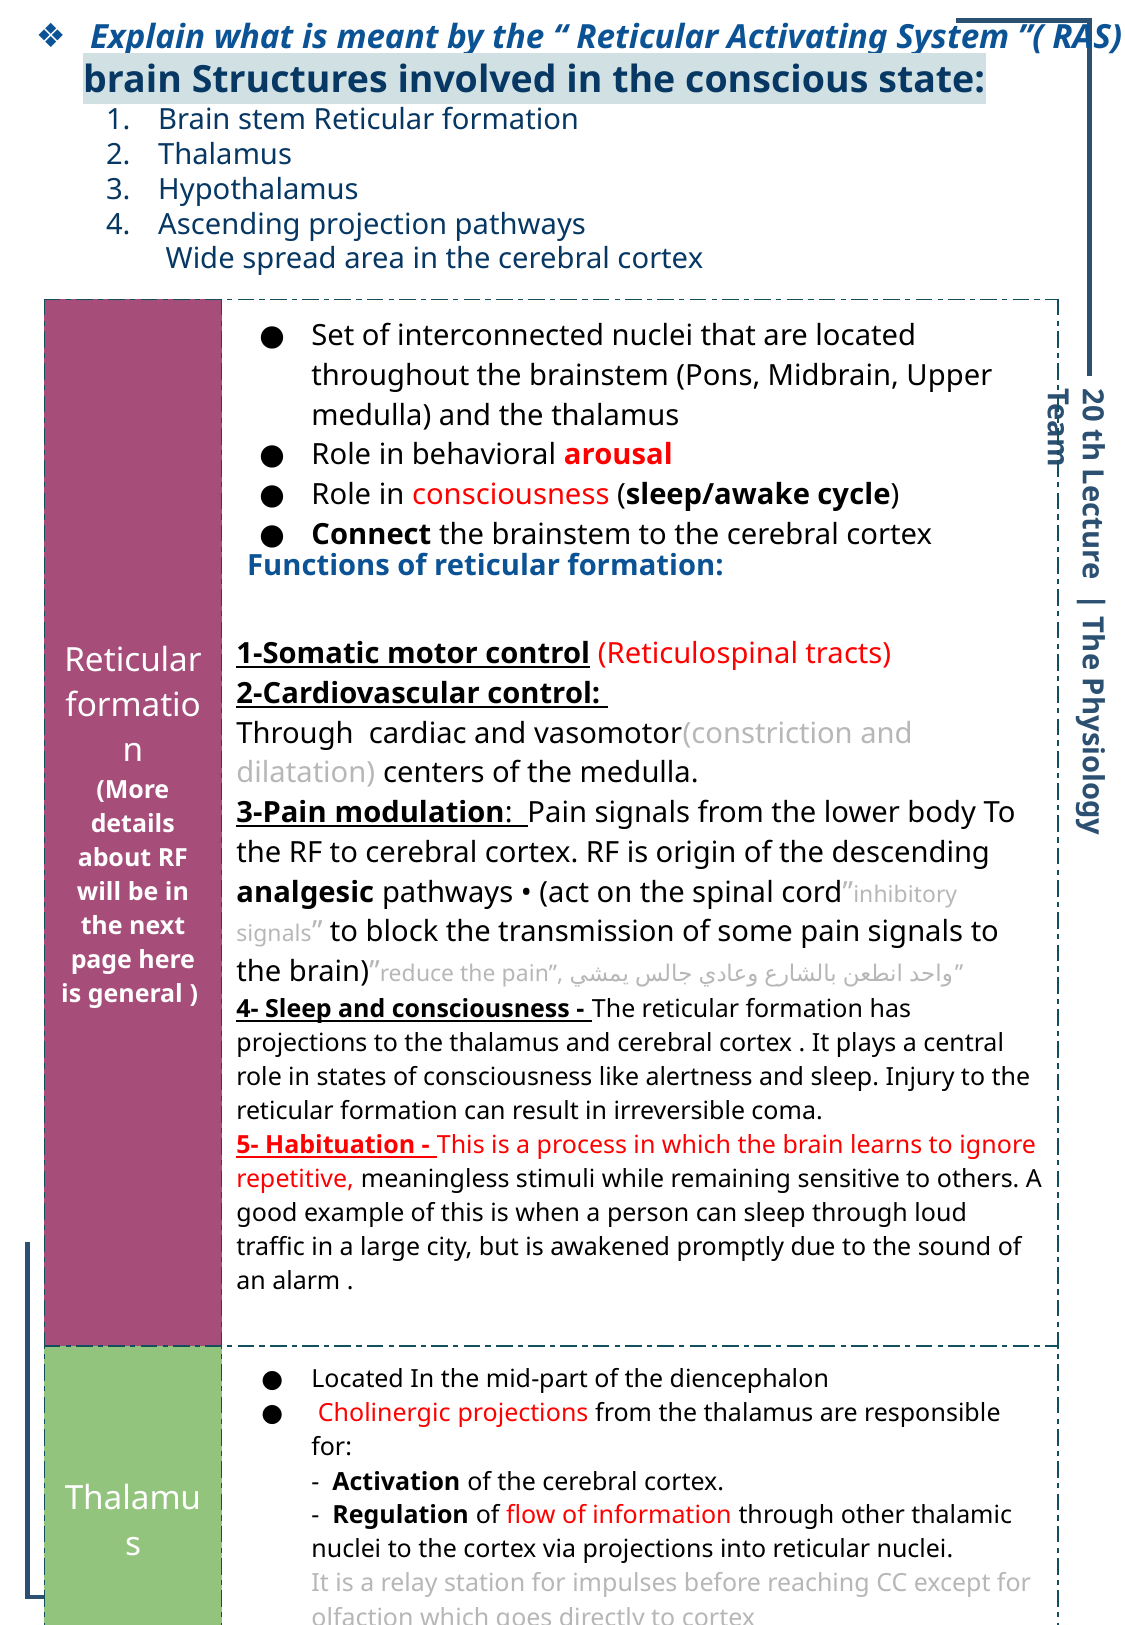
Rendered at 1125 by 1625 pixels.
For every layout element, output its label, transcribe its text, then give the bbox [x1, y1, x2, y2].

table_header Reticular formation (More details about RF will be in the next page here is general ) [44, 299, 222, 1346]
table_cell Thalamus [44, 1346, 222, 1625]
text_box brain Structures involved in the conscious state: Brain stem Reticular formation Thalamus Hypothalamus Ascending projection pathways Wide spread area in the cerebral cortex [68, 40, 1035, 282]
text_box Functions of reticular formation: [232, 531, 1086, 615]
table_header Set of interconnected nuclei that are located throughout the brainstem (Pons, Midbrain, Upper medulla) and the thalamus Role in behavioral arousal Role in consciousness (sleep/awake cycle) Connect the brainstem to the cerebral cortex 1-Somatic motor control (Reticulospinal tracts) 2-Cardiovascular control: Through cardiac and vasomotor(constriction and dilatation) centers of the medulla. 3-Pain modulation: Pain signals from the lower body To the RF to cerebral cortex. RF is origin of the descending analgesic pathways • (act on the spinal cord”inhibitory signals” to block the transmission of some pain signals to the brain)”reduce the pain”, واحد انطعن بالشارع وعادي جالس يمشي” 4- Sleep and consciousness - The reticular formation has projections to the thalamus and cerebral cortex . It plays a central role in states of consciousness like alertness and sleep. Injury to the reticular formation can result in irreversible coma. 5- Habituation - This is a process in which the brain learns to ignore repetitive, meaningless stimuli while remaining sensitive to others. A good example of this is when a person can sleep through loud traffic in a large city, but is awakened promptly due to the sound of an alarm . [222, 299, 1058, 1346]
text_box 20 th Lecture ∣ The Physiology Team [1058, 373, 1125, 874]
text_box Explain what is meant by the “ Reticular Activating System ”( RAS) [0, 0, 1125, 69]
table_cell Located In the mid-part of the diencephalon Cholinergic projections from the thalamus are responsible for: - Activation of the cerebral cortex. - Regulation of flow of information through other thalamic nuclei to the cortex via projections into reticular nuclei. It is a relay station for impulses before reaching CC except for olfaction which goes directly to cortex [222, 1346, 1058, 1625]
